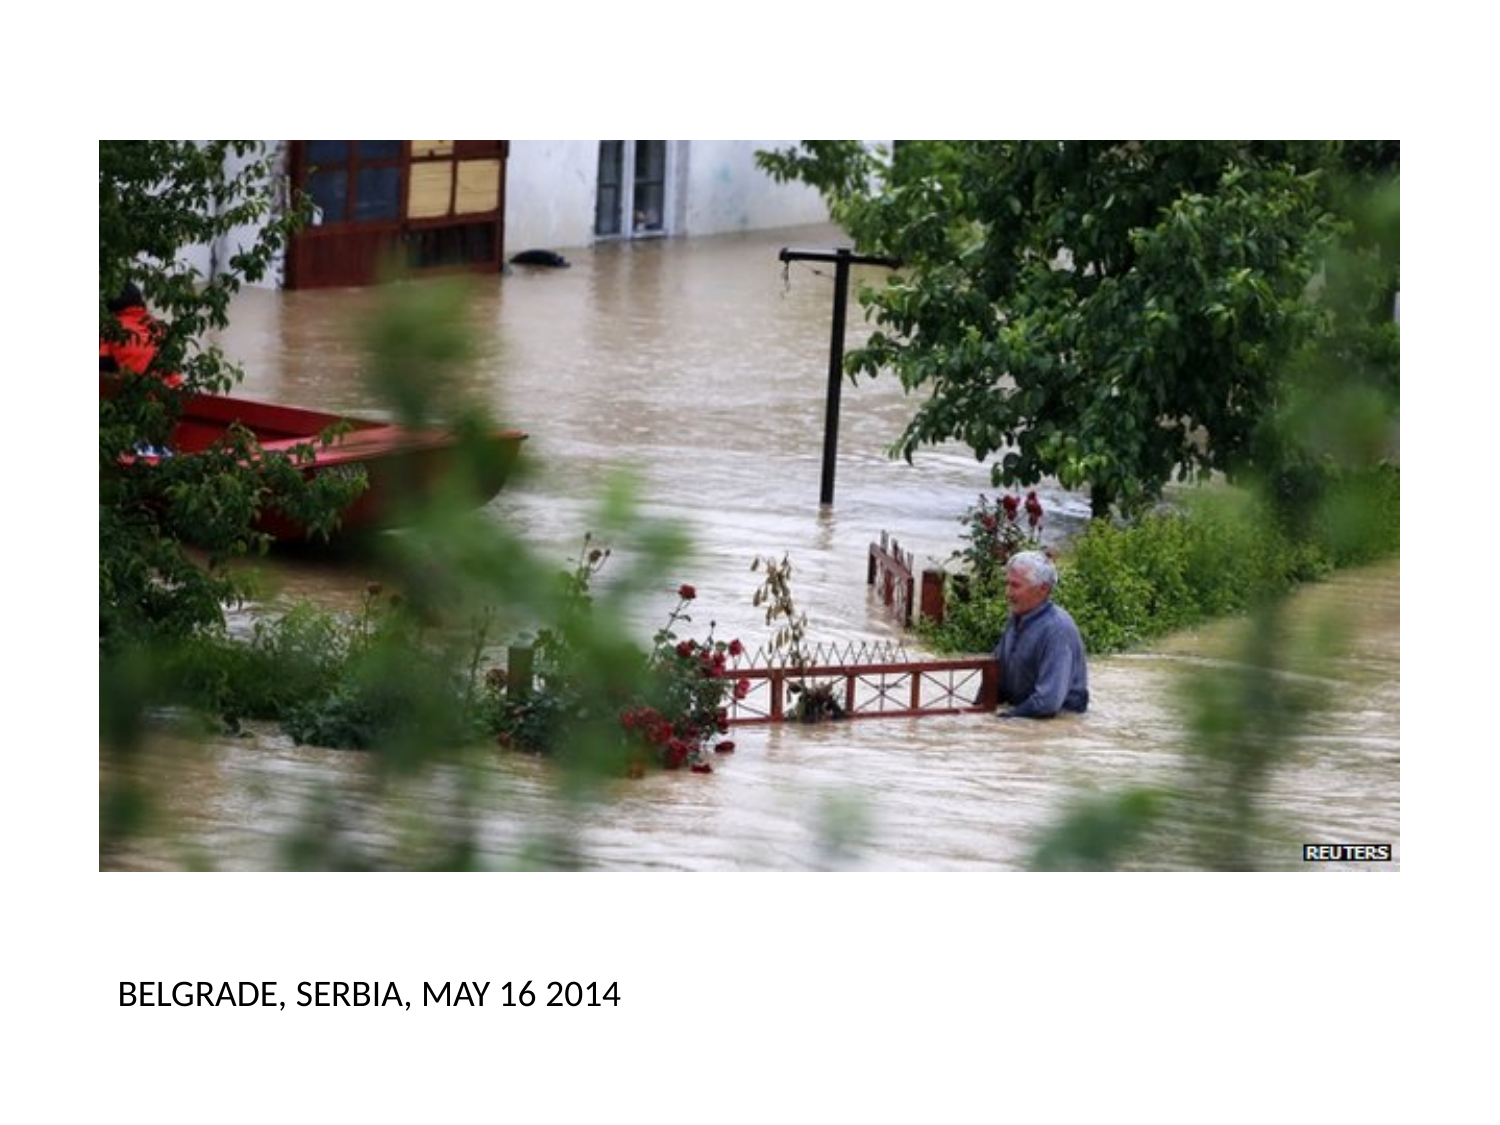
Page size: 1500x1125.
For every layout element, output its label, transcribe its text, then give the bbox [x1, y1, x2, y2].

text_box BELGRADE, SERBIA, MAY 16 2014 [102, 961, 637, 1022]
picture [99, 140, 1401, 872]
